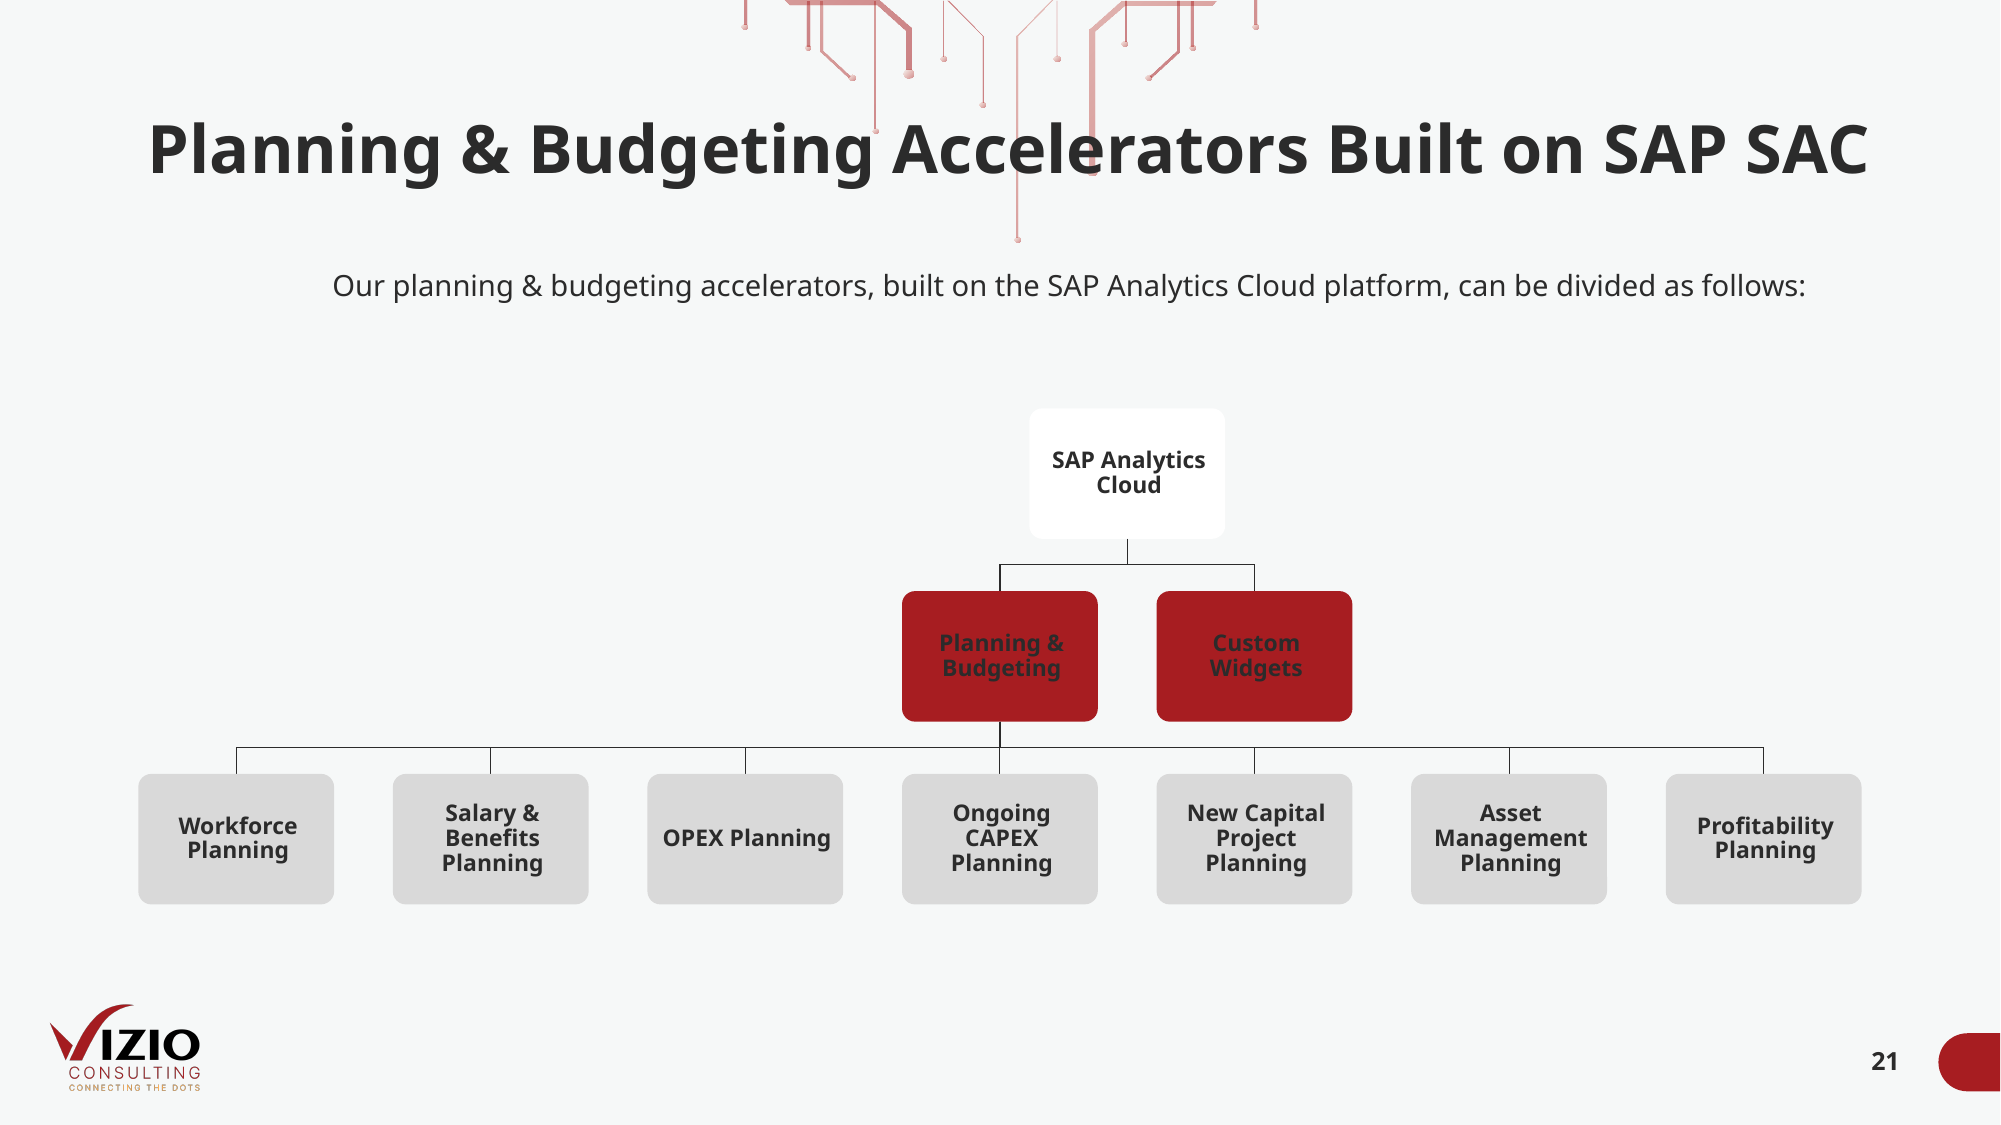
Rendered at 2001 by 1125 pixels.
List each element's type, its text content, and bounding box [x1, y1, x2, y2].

list Planning & Budgeting Accelerators Built on SAP SAC [44, 93, 1974, 200]
list Our planning & budgeting accelerators, built on the SAP Analytics Cloud platform, can be divided as follows: [215, 225, 1925, 311]
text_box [137, 299, 1863, 1014]
picture [49, 1004, 200, 1092]
